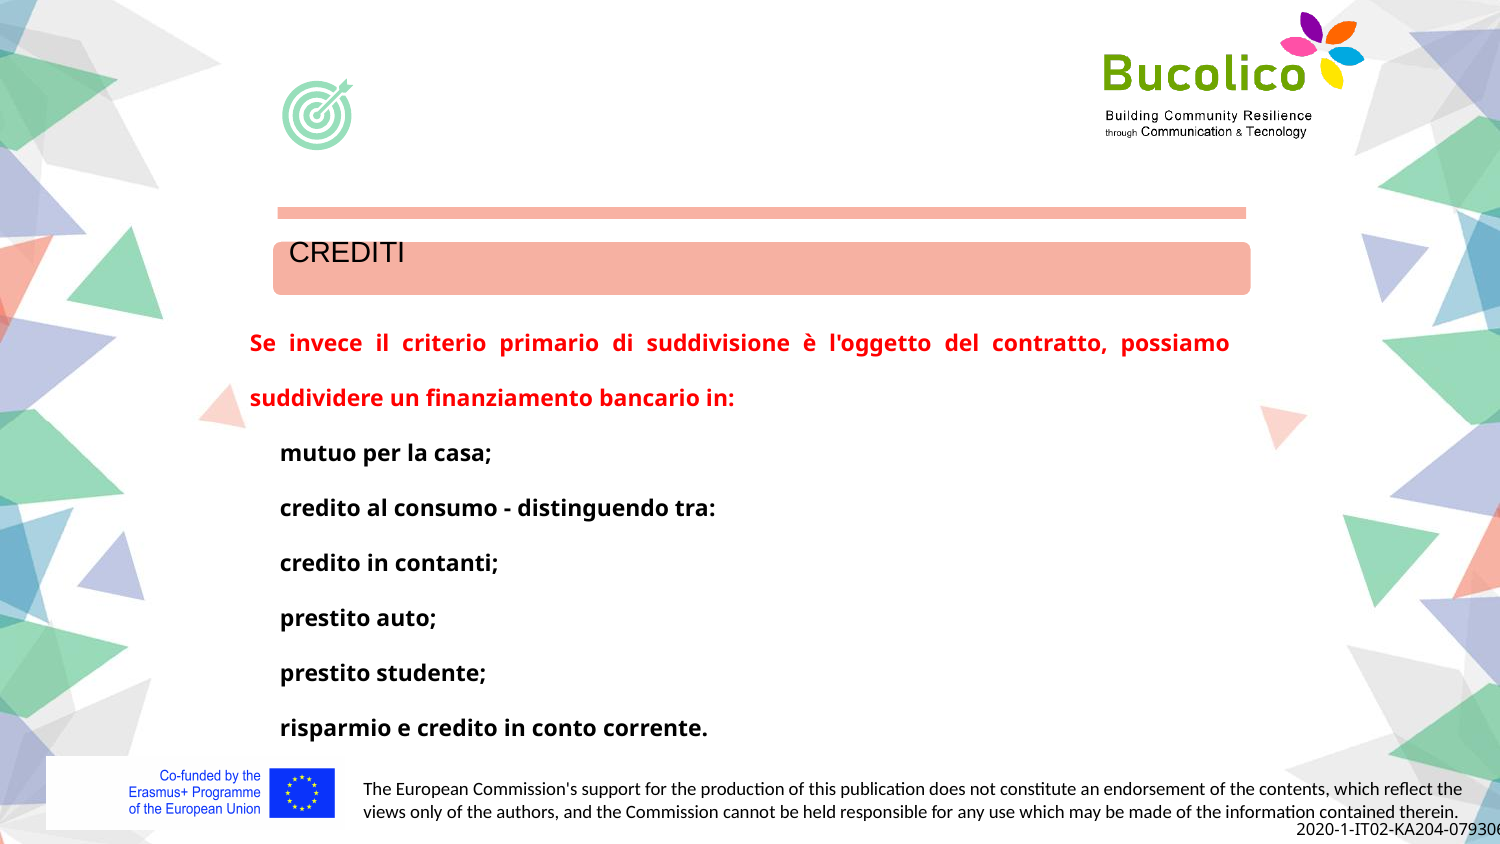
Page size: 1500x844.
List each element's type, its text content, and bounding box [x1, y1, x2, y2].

text_box The European Commission's support for the production of this publication does not constitute an endorsement of the contents, which reflect the views only of the authors, and the Commission cannot be held responsible for any use which may be made of the information contained therein. [348, 769, 1486, 830]
text_box Se invece il criterio primario di suddivisione è l'oggetto del contratto, possiamo suddividere un finanziamento bancario in: mutuo per la casa; credito al consumo - distinguendo tra: credito in contanti; prestito auto; prestito studente; risparmio e credito in conto corrente. [234, 293, 1247, 749]
text_box [282, 78, 354, 151]
text_box CREDITI [270, 239, 1253, 298]
picture [0, 0, 1500, 844]
text_box [277, 207, 1247, 219]
